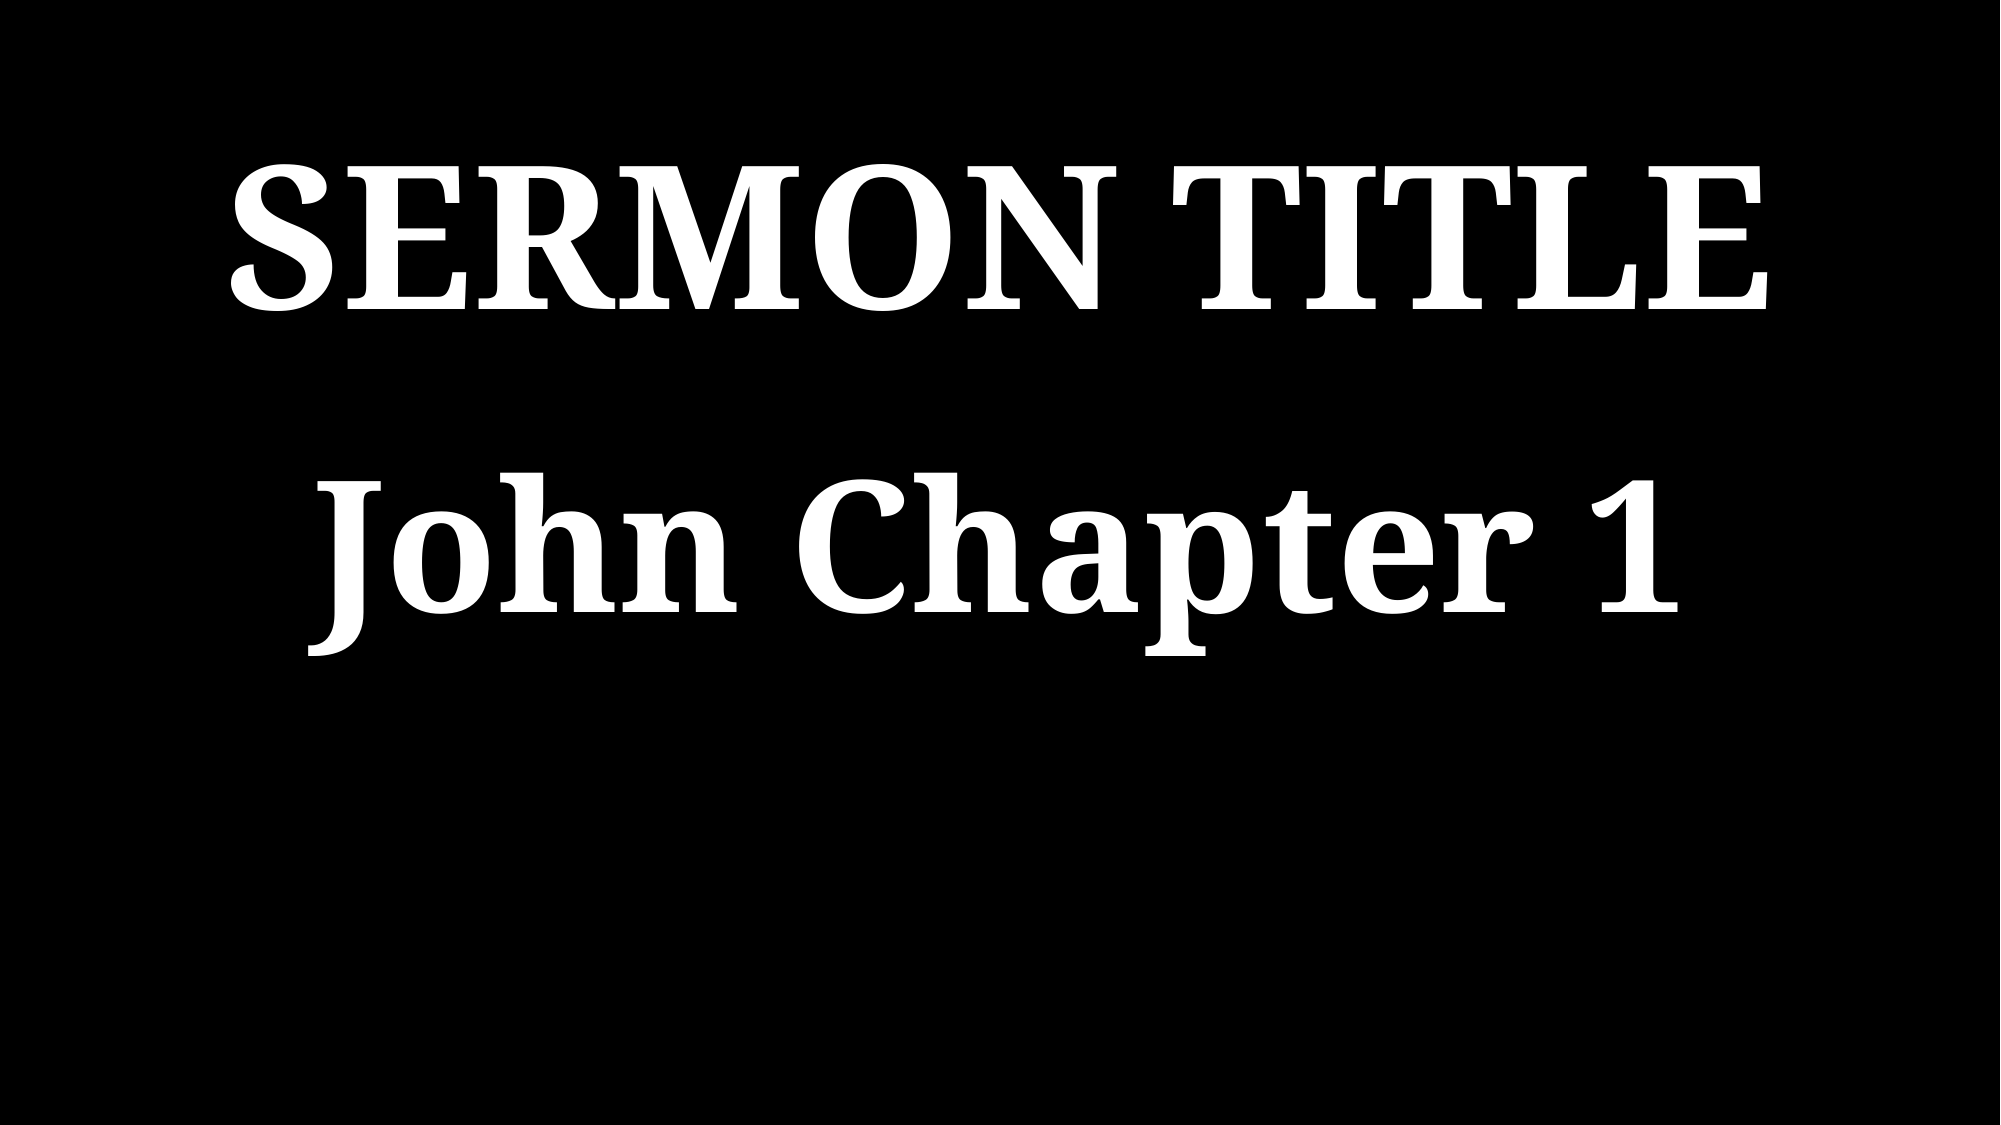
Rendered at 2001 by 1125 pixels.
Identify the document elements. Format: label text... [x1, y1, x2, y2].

text_box John Chapter 1 [0, 406, 2000, 657]
text_box SERMON TITLE [0, 85, 2000, 357]
